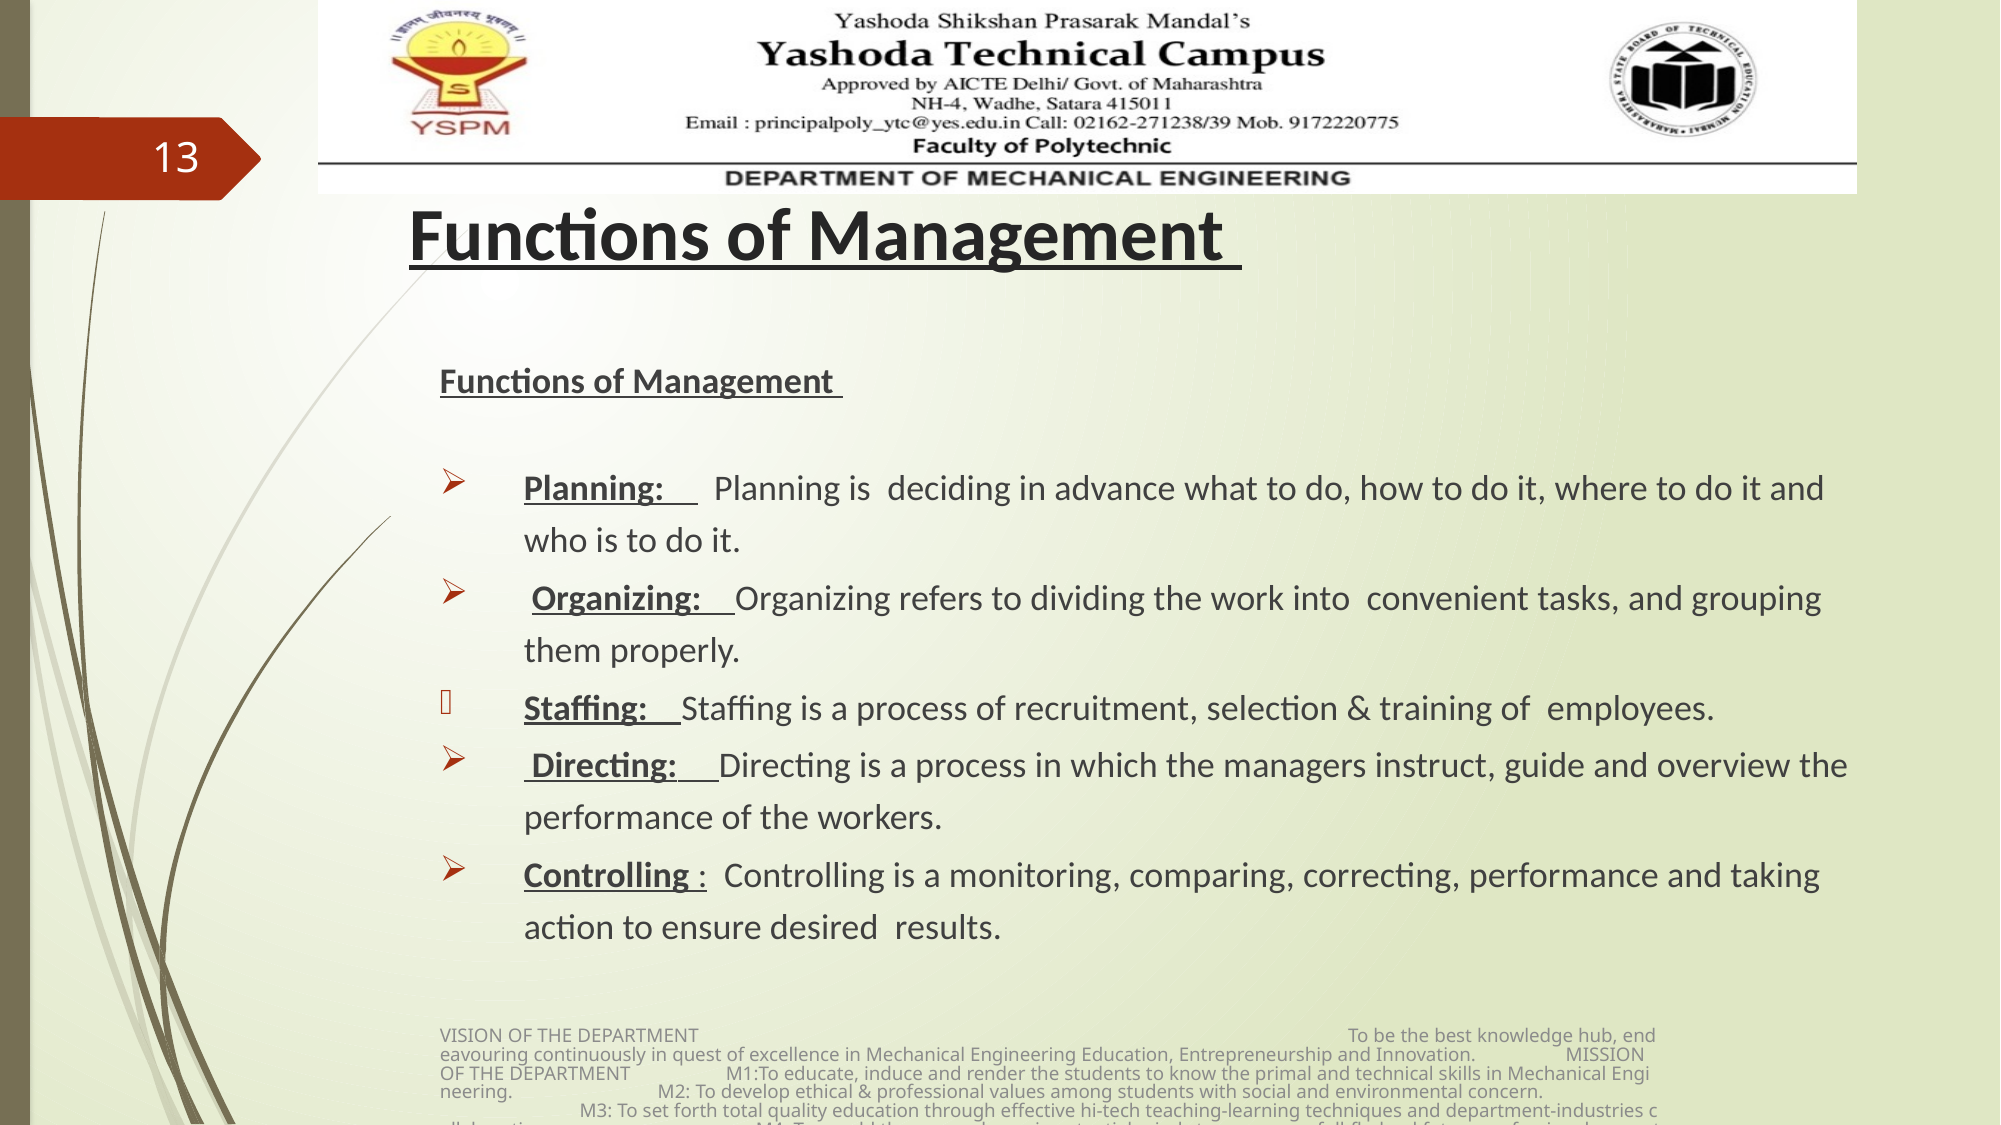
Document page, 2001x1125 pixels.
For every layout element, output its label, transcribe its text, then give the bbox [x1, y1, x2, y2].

slide_number 13 [87, 129, 216, 190]
title Functions of Management [394, 200, 1857, 309]
list Functions of Management Planning: Planning is deciding in advance what to do, how to do it, where to do it and who is to do it. Organizing: Organizing refers to dividing the work into convenient tasks, and grouping them properly. Staffing: Staffing is a process of recruitment, selection & training of employees. Directing: Directing is a process in which the managers instruct, guide and overview the performance of the workers. Controlling : Controlling is a monitoring, comparing, correcting, performance and taking action to ensure desired results. [424, 350, 1888, 970]
footer VISION OF THE DEPARTMENT To be the best knowledge hub, endeavouring continuously in quest of excellence in Mechanical Engineering Education, Entrepreneurship and Innovation. MISSION OF THE DEPARTMENT M1:To educate, induce and render the students to know the primal and technical skills in Mechanical Engineering. M2: To develop ethical & professional values among students with social and environmental concern. M3: To set forth total quality education through effective hi-tech teaching-learning techniques and department-industries collaboration. M4: To mould the young dynamic potential minds to emerge as full-fledged future professionals so as to achieve top ranking status in the national level. [424, 1006, 1675, 1067]
picture [318, 0, 1857, 194]
